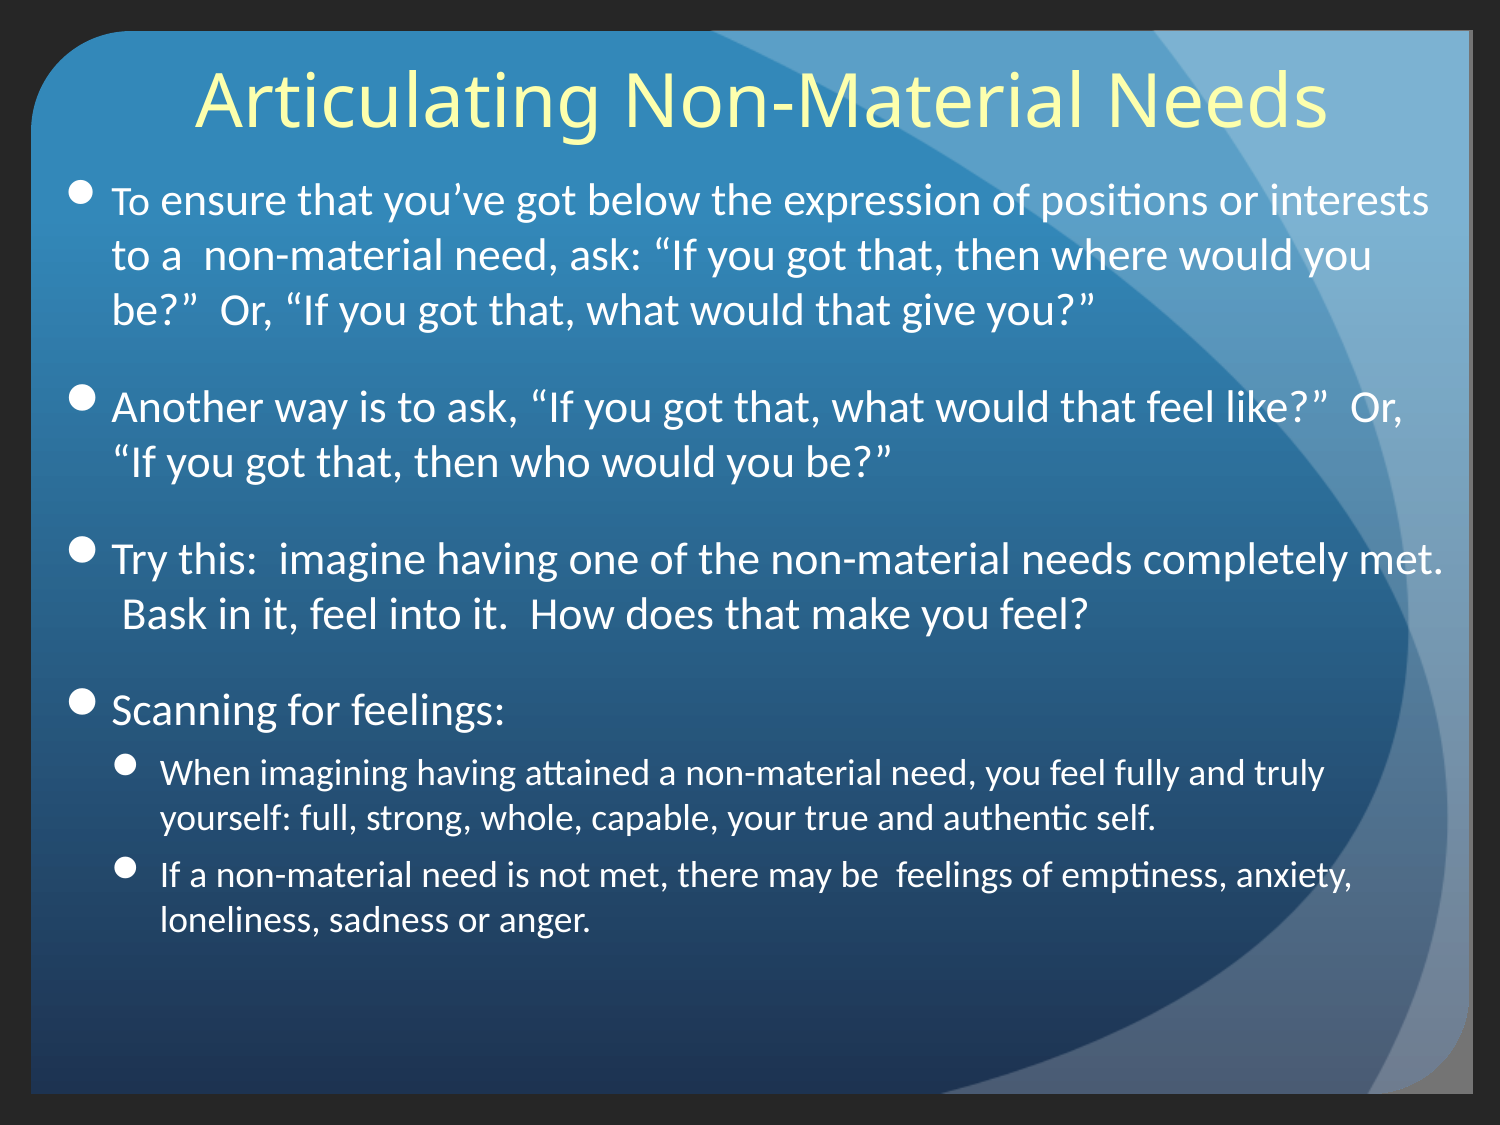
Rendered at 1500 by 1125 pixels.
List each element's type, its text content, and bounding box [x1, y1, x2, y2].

title Articulating Non-Material Needs [50, 50, 1475, 150]
picture [24, 30, 1473, 1094]
list To ensure that you’ve got below the expression of positions or interests to a non-material need, ask: “If you got that, then where would you be?” Or, “If you got that, what would that give you?” Another way is to ask, “If you got that, what would that feel like?” Or, “If you got that, then who would you be?” Try this: imagine having one of the non-material needs completely met. Bask in it, feel into it. How does that make you feel? Scanning for feelings: When imagining having attained a non-material need, you feel fully and truly yourself: full, strong, whole, capable, your true and authentic self. If a non-material need is not met, there may be feelings of emptiness, anxiety, loneliness, sadness or anger. [50, 162, 1463, 1075]
